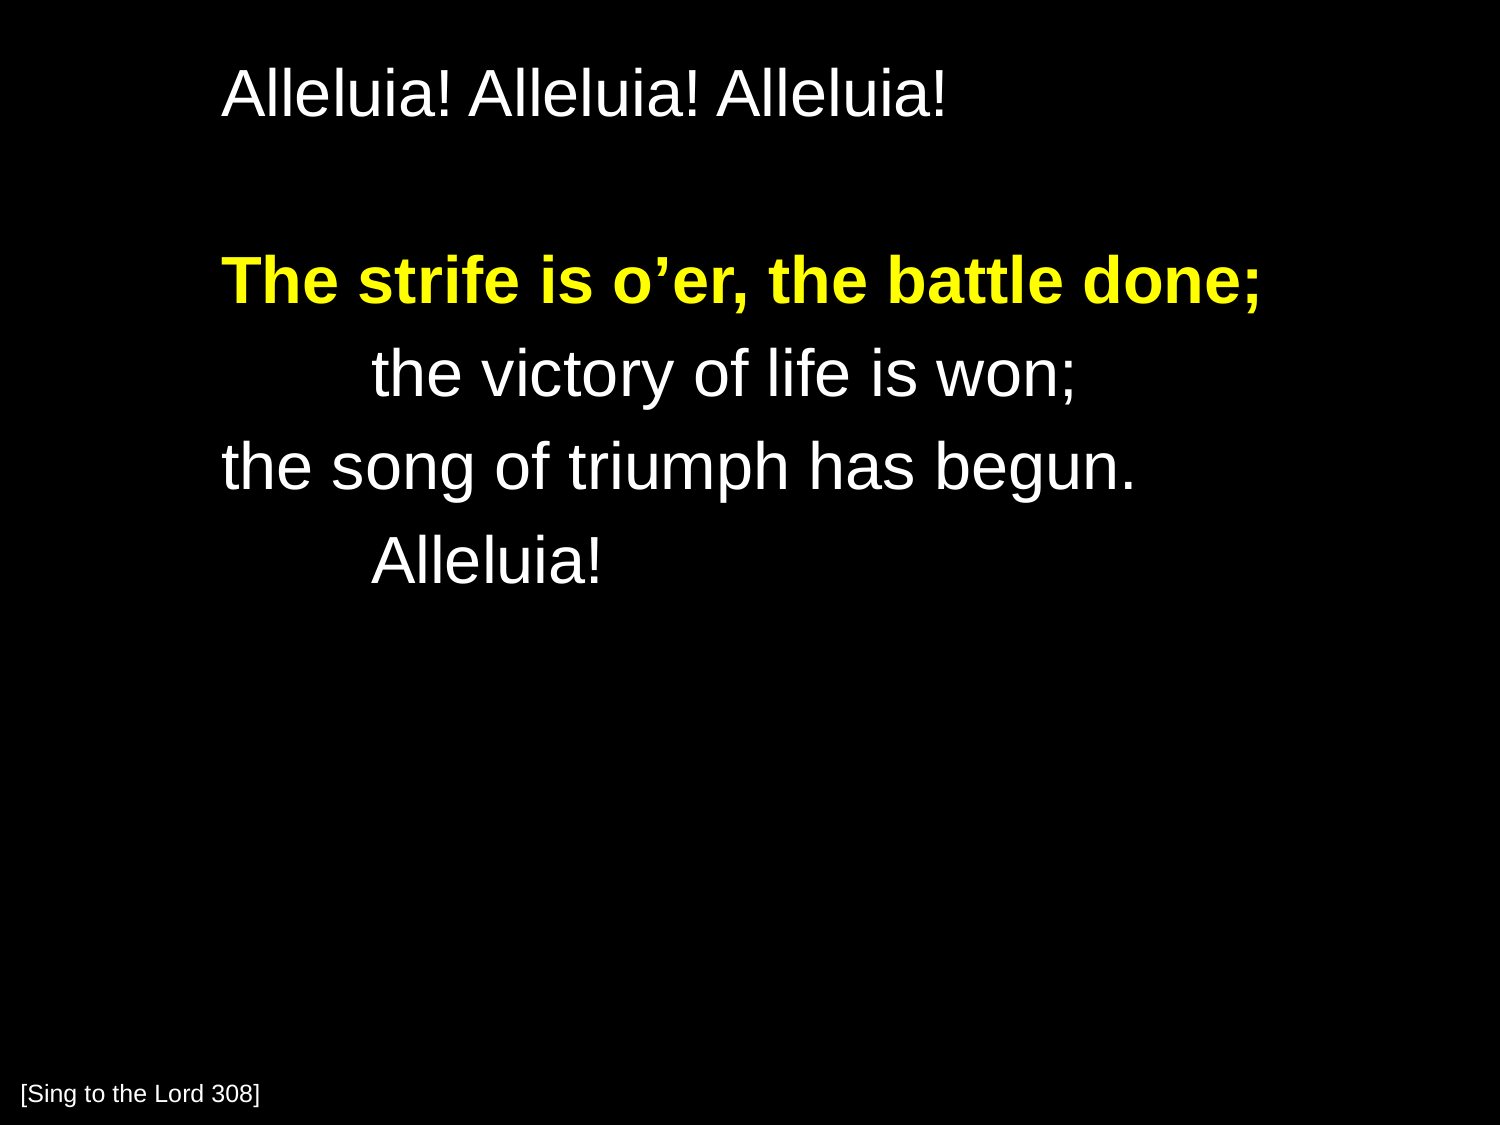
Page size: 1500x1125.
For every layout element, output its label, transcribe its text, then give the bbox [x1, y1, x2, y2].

list Alleluia! Alleluia! Alleluia! The strife is o’er, the battle done; the victory of life is won; the song of triumph has begun. Alleluia! [0, 42, 1500, 1047]
text_box [Sing to the Lord 308] [5, 1070, 526, 1115]
